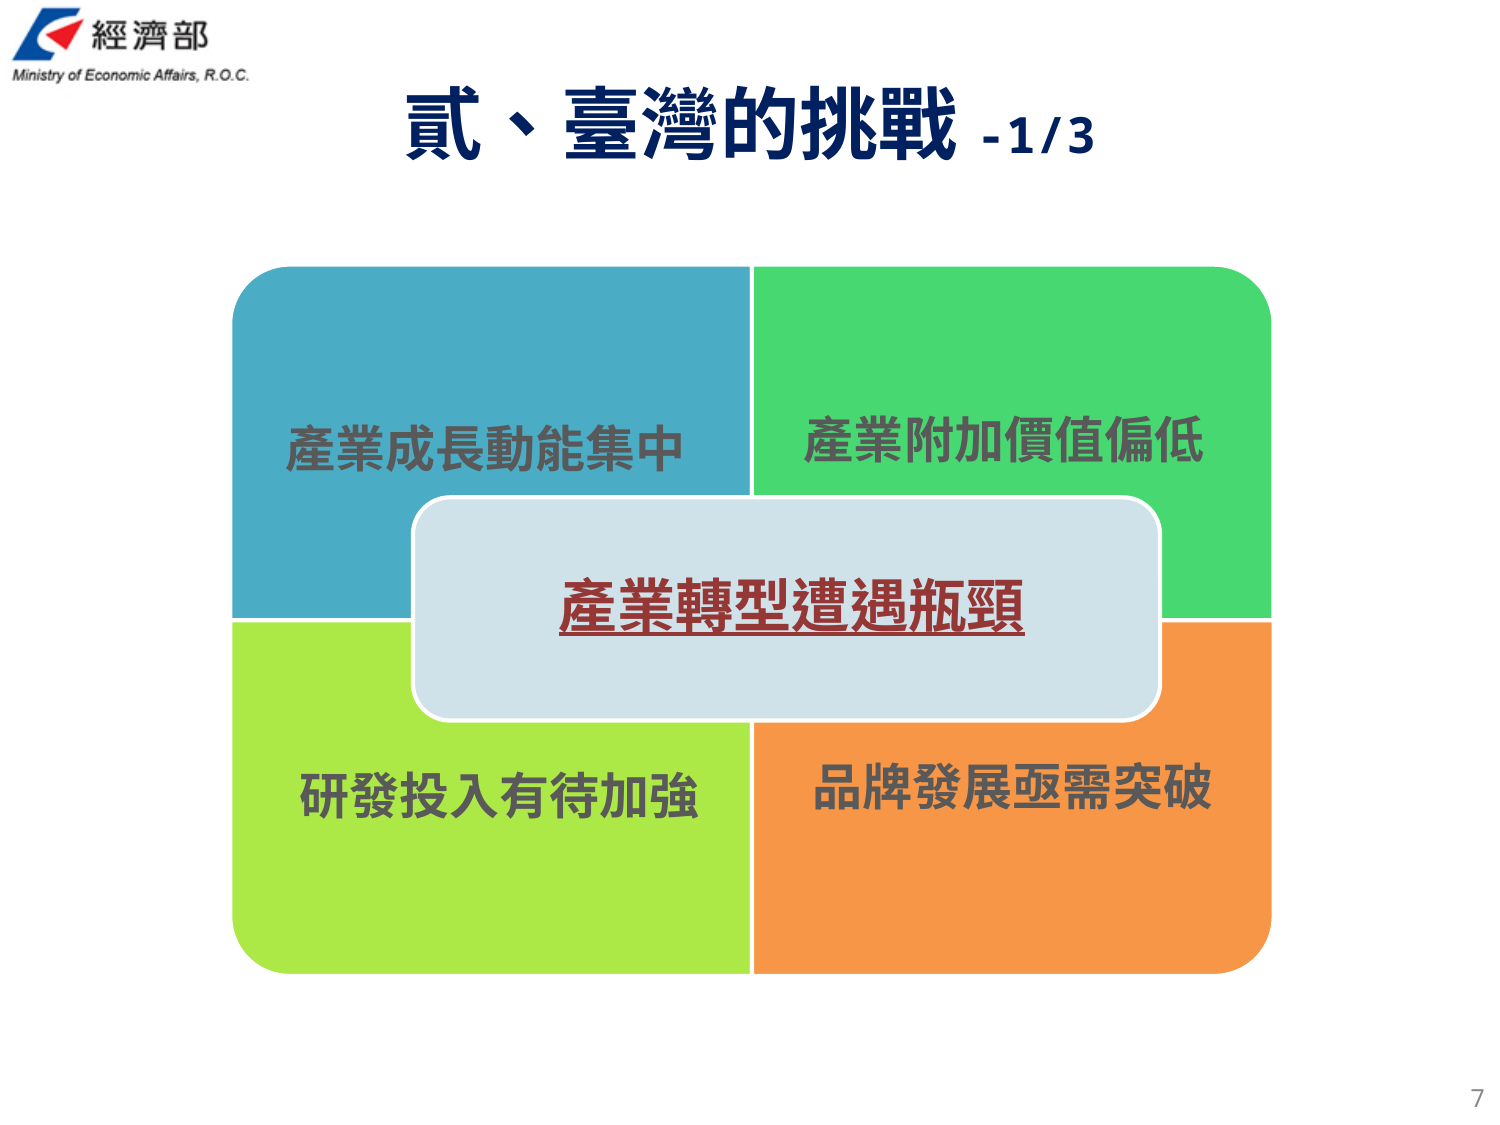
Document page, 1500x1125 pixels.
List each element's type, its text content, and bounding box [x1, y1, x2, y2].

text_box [229, 264, 1274, 977]
picture [0, 0, 270, 92]
slide_number 6 [1149, 1069, 1500, 1125]
text_box 貳、臺灣的挑戰-1/3 [0, 66, 1500, 177]
